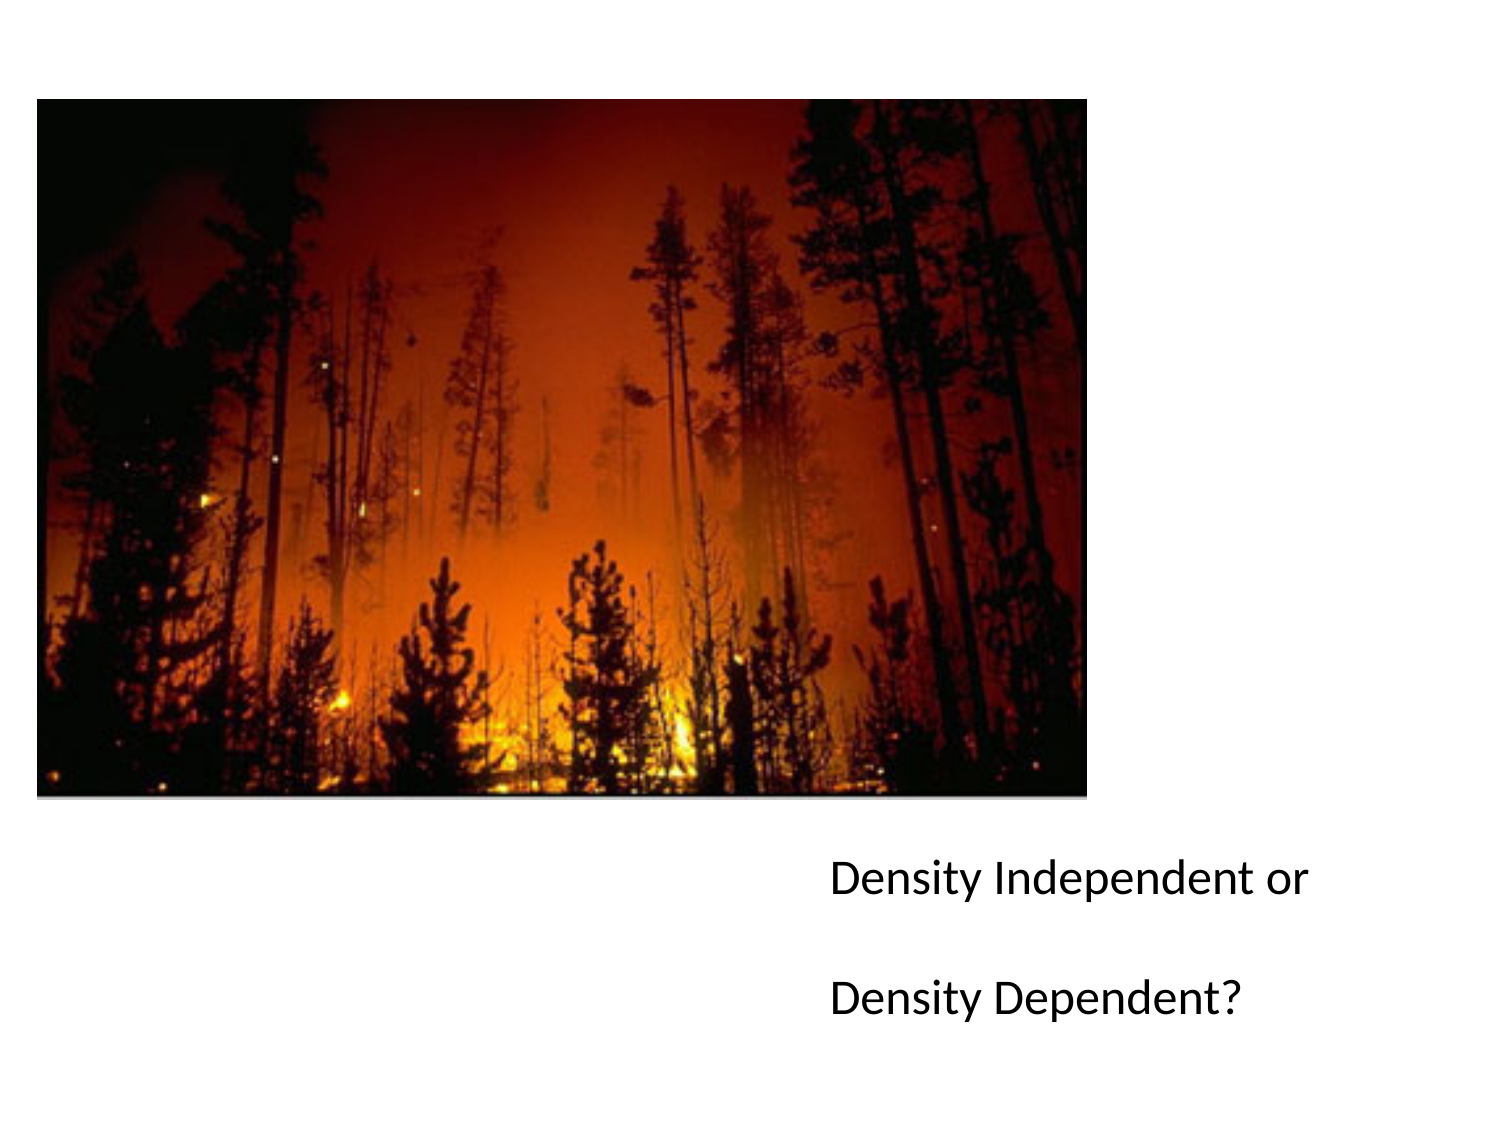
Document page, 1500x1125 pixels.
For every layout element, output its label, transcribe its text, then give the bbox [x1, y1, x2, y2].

text_box Density Independent or Density Dependent? [815, 837, 1325, 1033]
picture [37, 99, 1087, 801]
